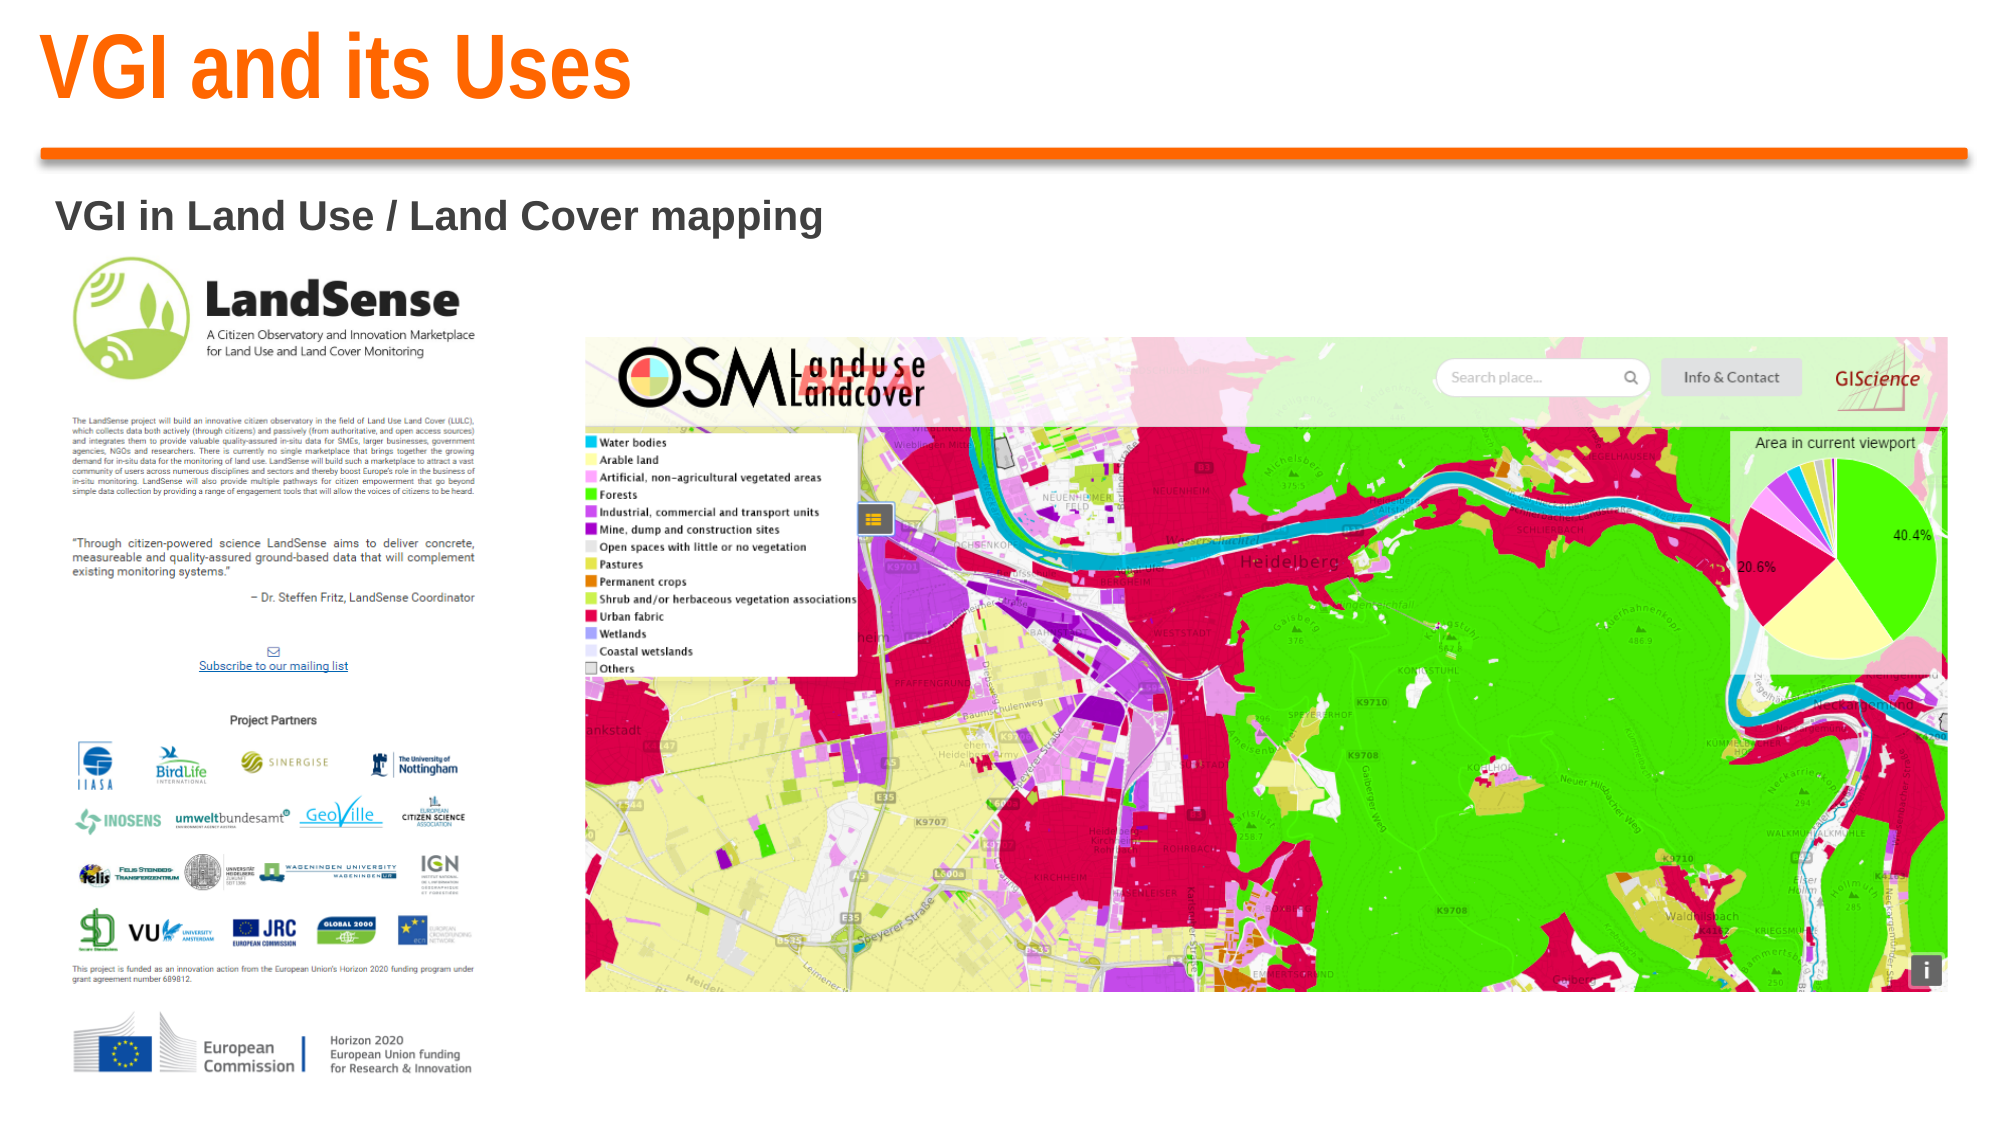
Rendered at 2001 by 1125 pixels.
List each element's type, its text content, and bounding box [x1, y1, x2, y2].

text_box VGI and its Uses [25, 0, 2000, 125]
text_box VGI in Land Use / Land Cover mapping [40, 181, 845, 246]
picture [585, 337, 1948, 992]
picture [55, 246, 519, 1104]
